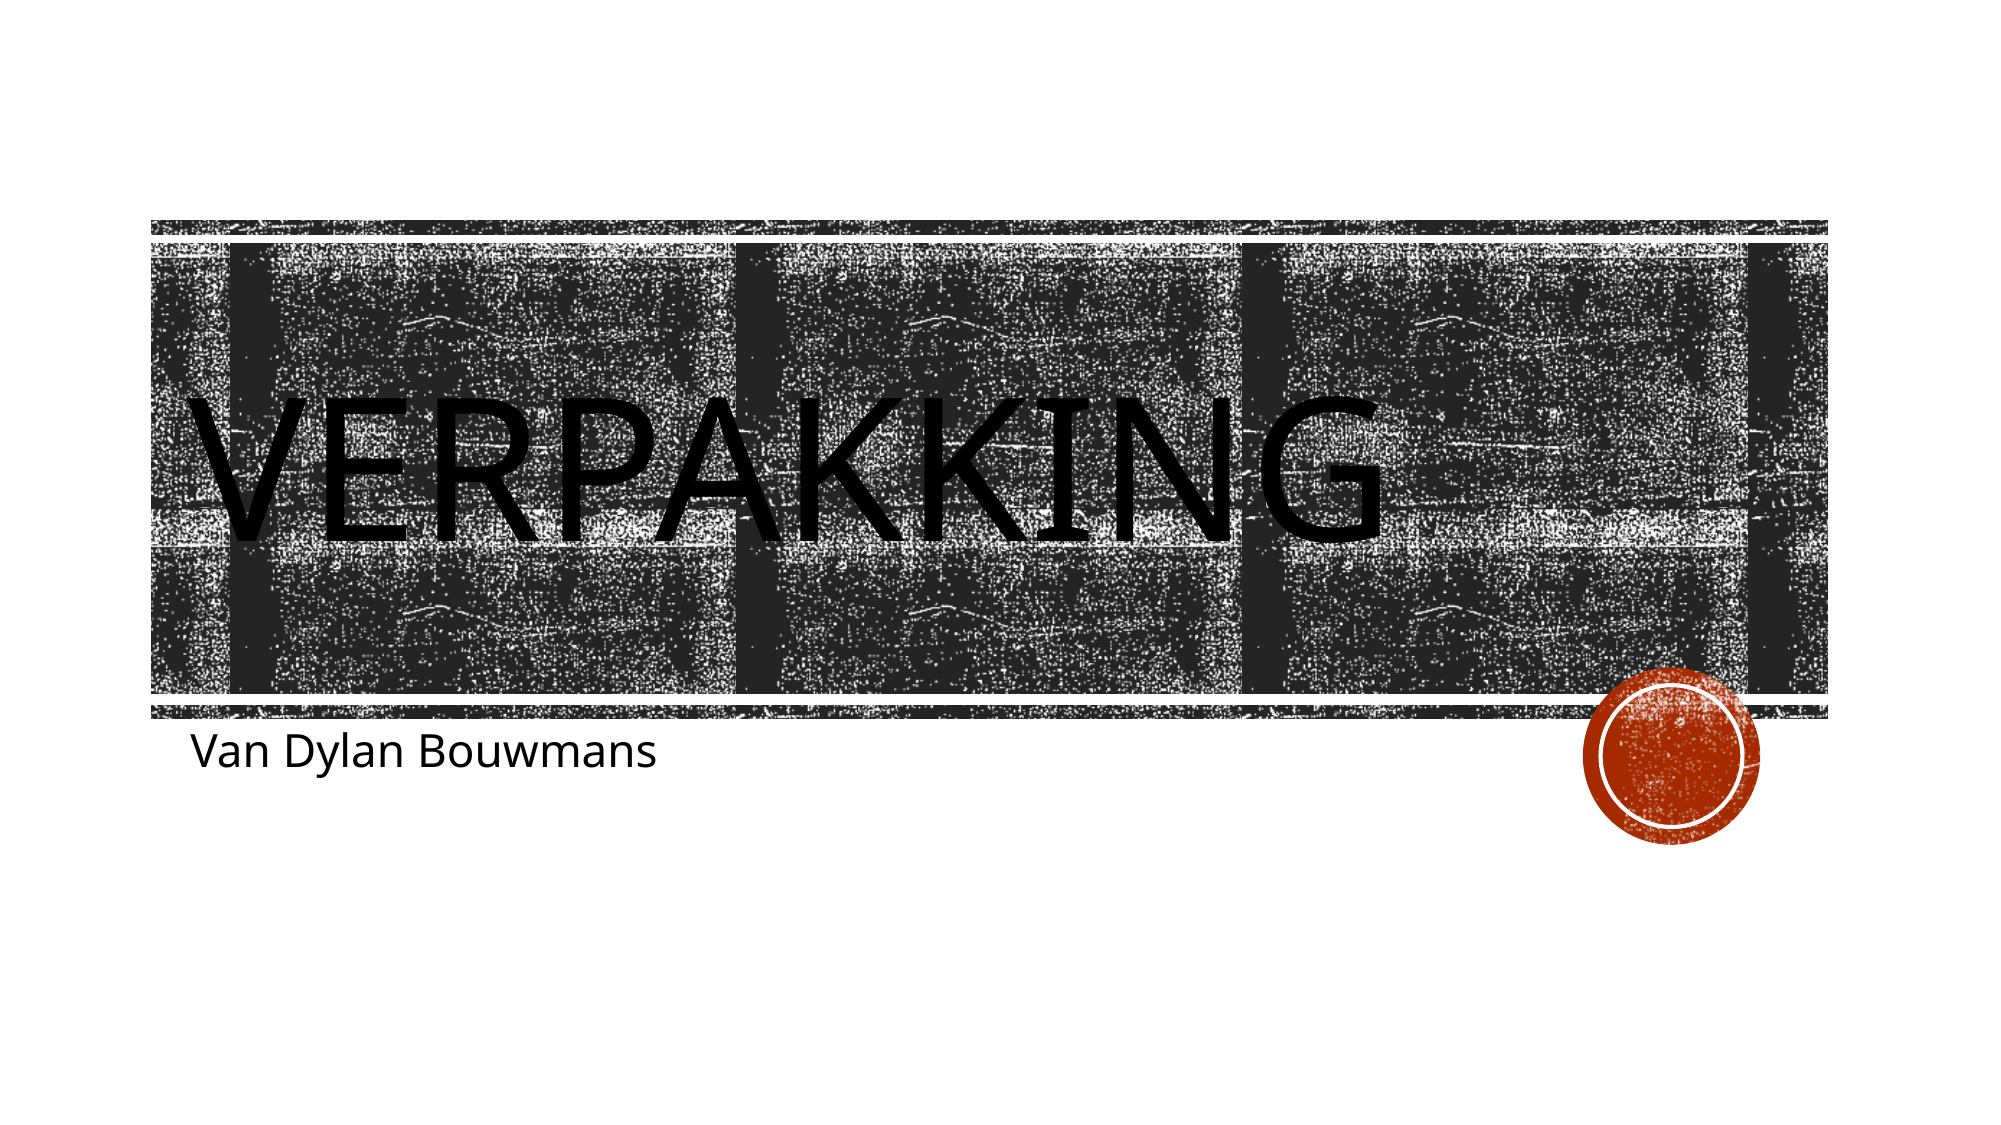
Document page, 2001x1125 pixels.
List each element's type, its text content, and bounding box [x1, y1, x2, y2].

title Verpakking [172, 234, 1808, 733]
subtitle Van Dylan Bouwmans [175, 720, 1470, 896]
